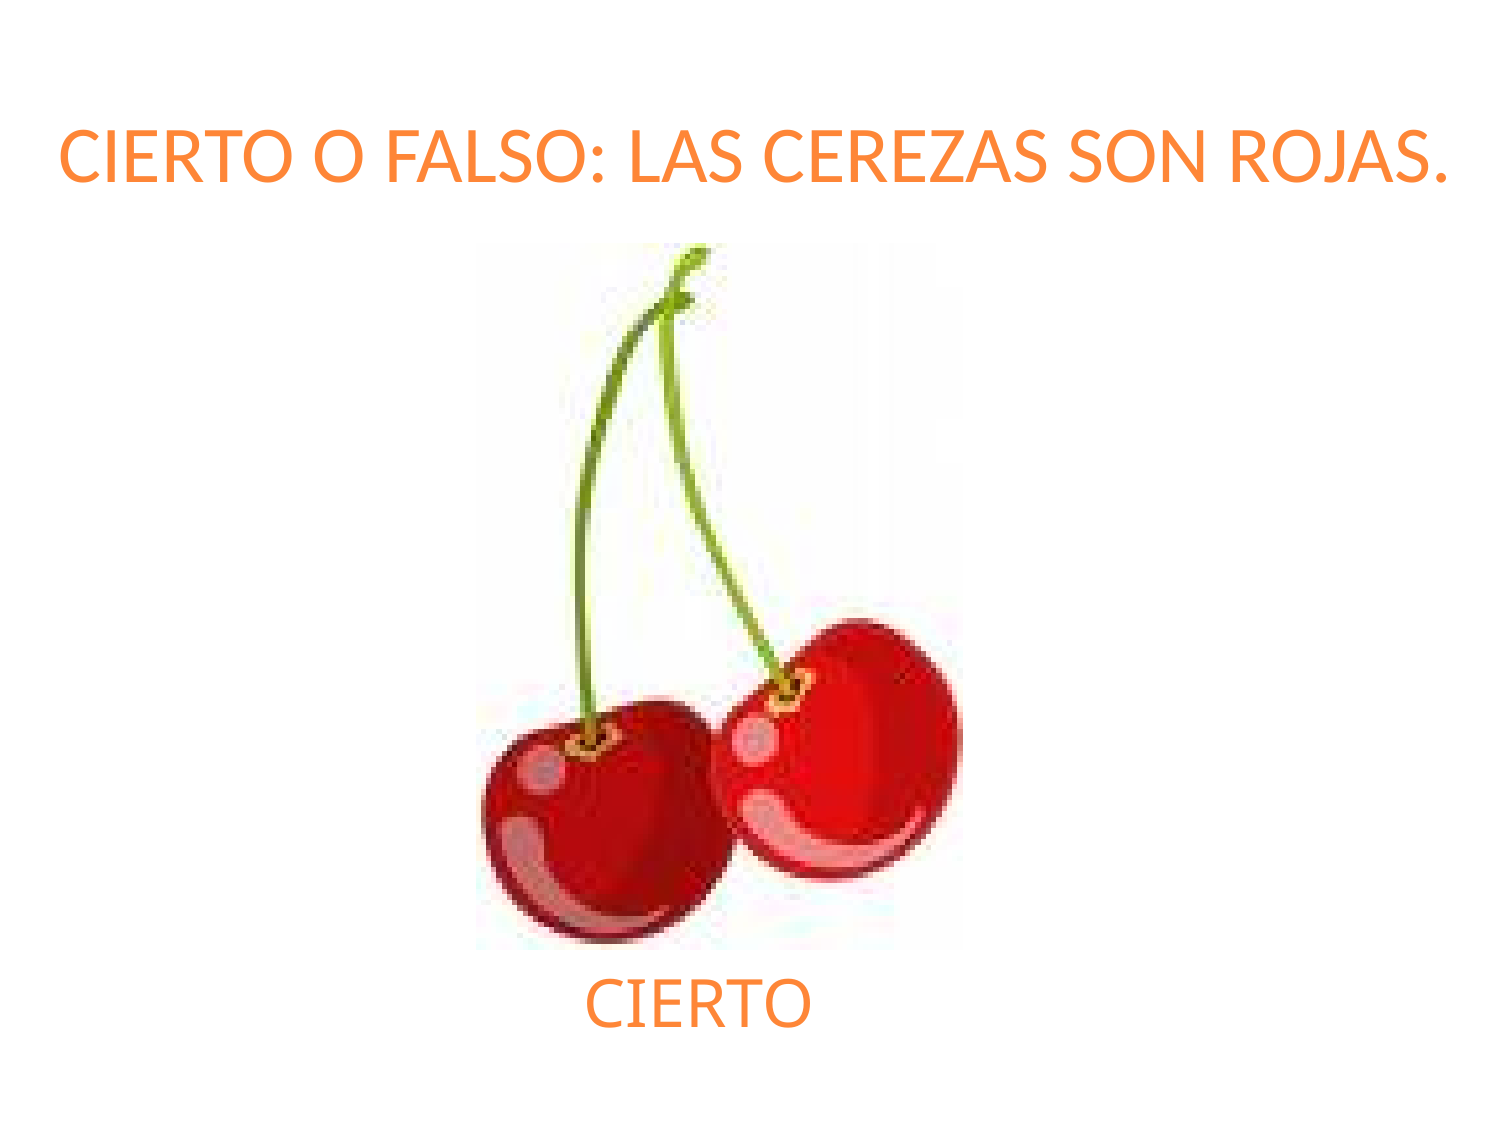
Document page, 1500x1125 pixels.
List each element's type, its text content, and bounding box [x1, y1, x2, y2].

text_box CIERTO [350, 953, 1049, 1125]
title CIERTO O FALSO: LAS CEREZAS SON ROJAS. [12, 56, 1500, 244]
picture [476, 243, 963, 951]
